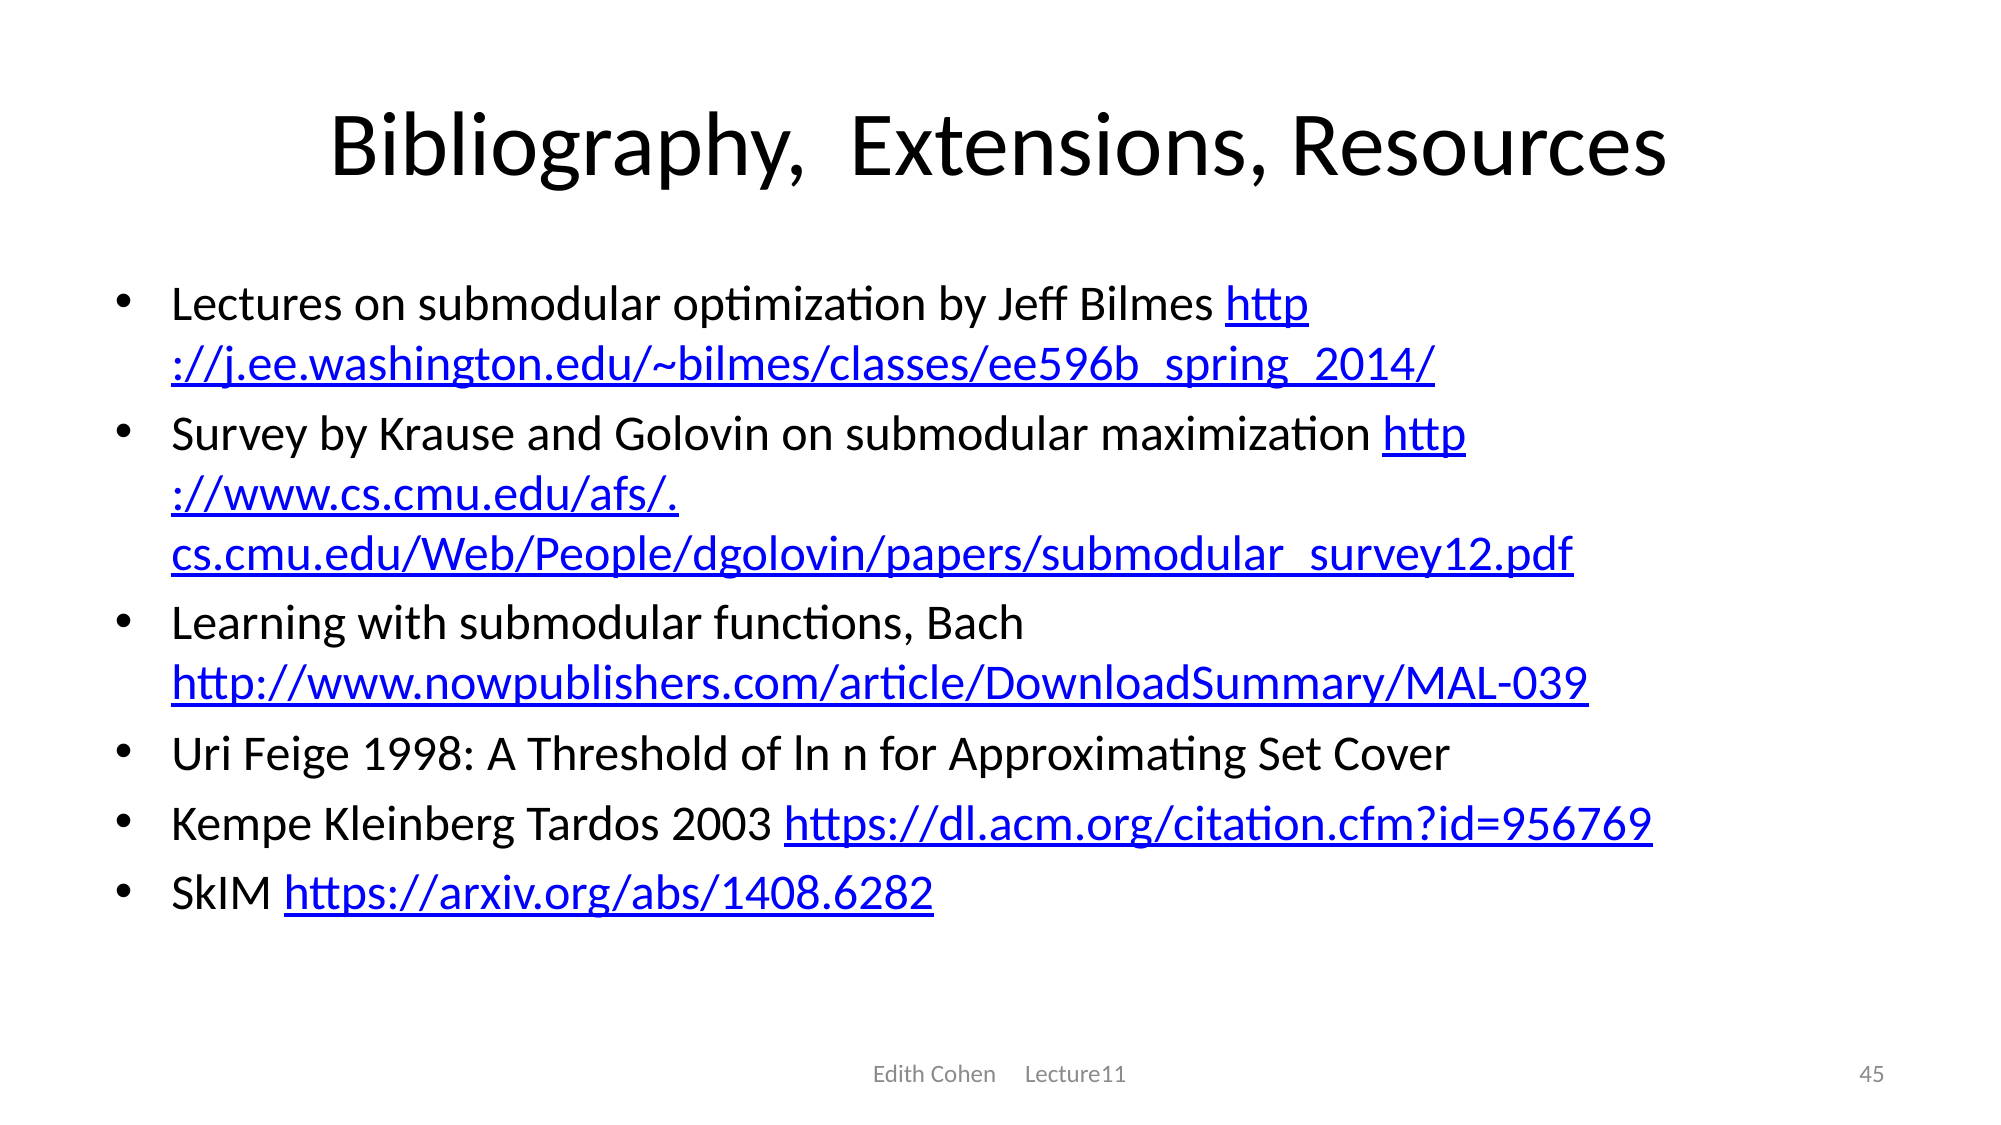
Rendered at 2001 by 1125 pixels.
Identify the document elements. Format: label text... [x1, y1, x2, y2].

list Lectures on submodular optimization by Jeff Bilmes http://j.ee.washington.edu/~bilmes/classes/ee596b_spring_2014/ Survey by Krause and Golovin on submodular maximization http://www.cs.cmu.edu/afs/.cs.cmu.edu/Web/People/dgolovin/papers/submodular_survey12.pdf Learning with submodular functions, Bach http://www.nowpublishers.com/article/DownloadSummary/MAL-039 Uri Feige 1998: A Threshold of ln n for Approximating Set Cover Kempe Kleinberg Tardos 2003 https://dl.acm.org/citation.cfm?id=956769 SkIM https://arxiv.org/abs/1408.6282 [99, 262, 1900, 1005]
title Bibliography, Extensions, Resources [99, 45, 1900, 233]
slide_number 45 [1433, 1042, 1900, 1103]
footer Edith Cohen Lecture11 [683, 1042, 1317, 1103]
